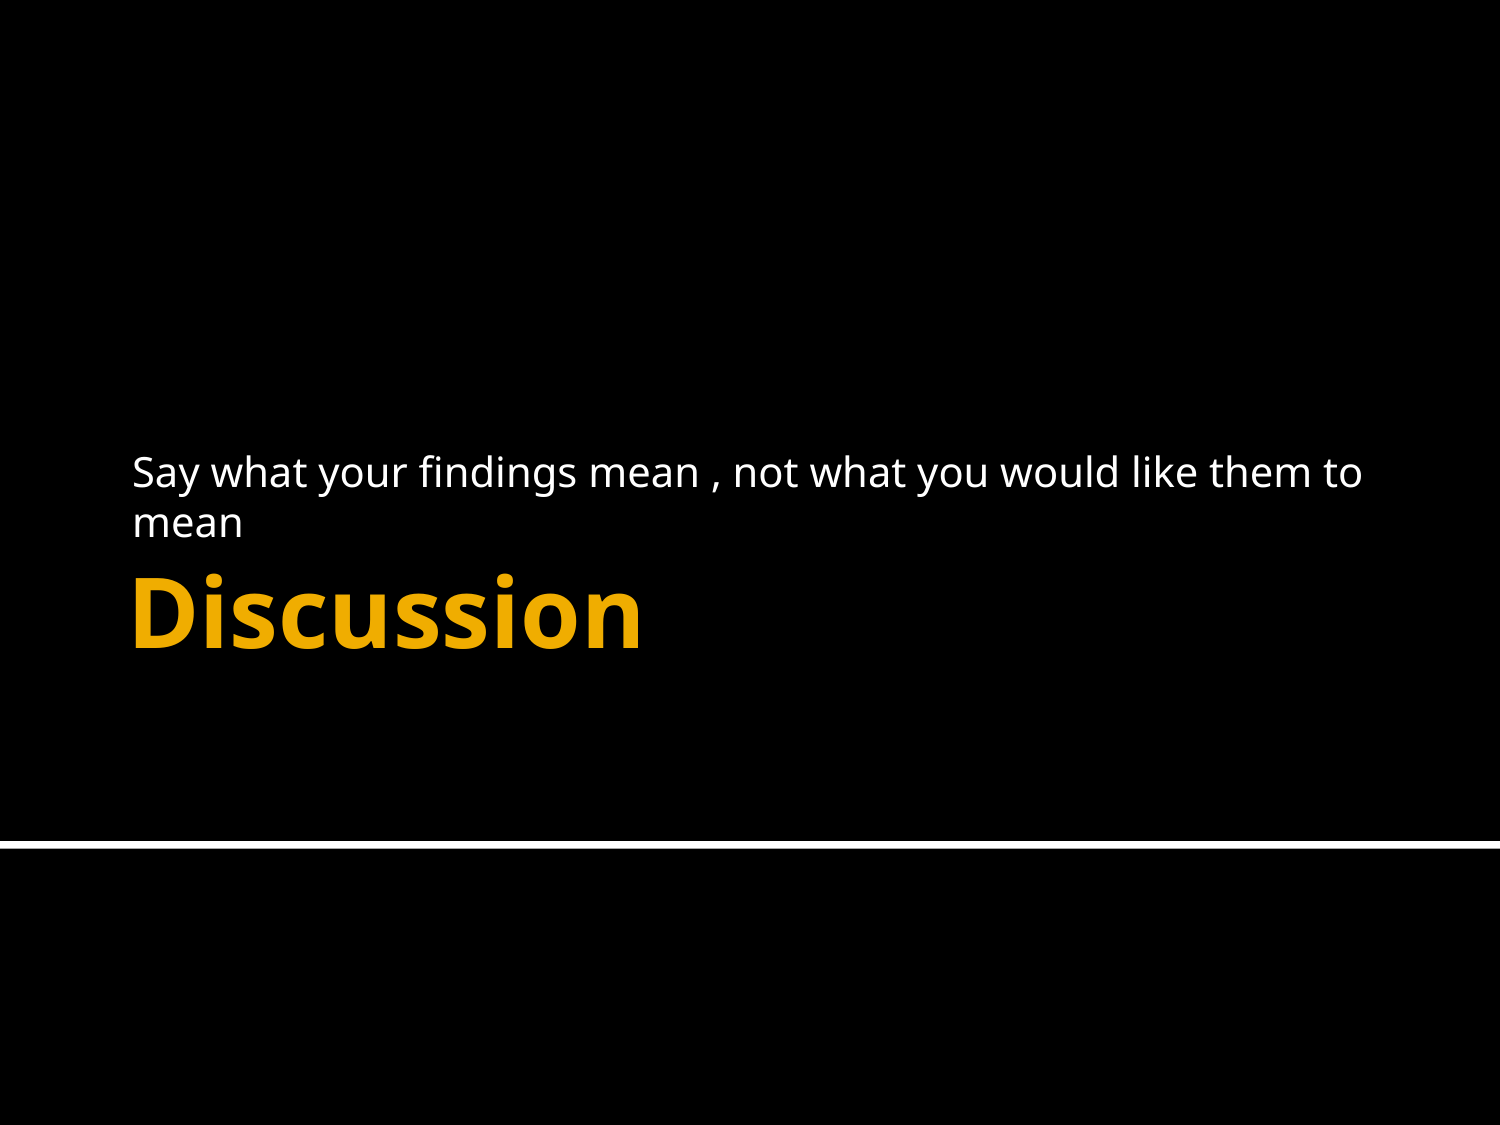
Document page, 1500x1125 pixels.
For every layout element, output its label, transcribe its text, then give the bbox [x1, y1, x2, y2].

subtitle Say what your findings mean , not what you would like them to mean [112, 299, 1438, 546]
title Discussion [112, 550, 1438, 825]
